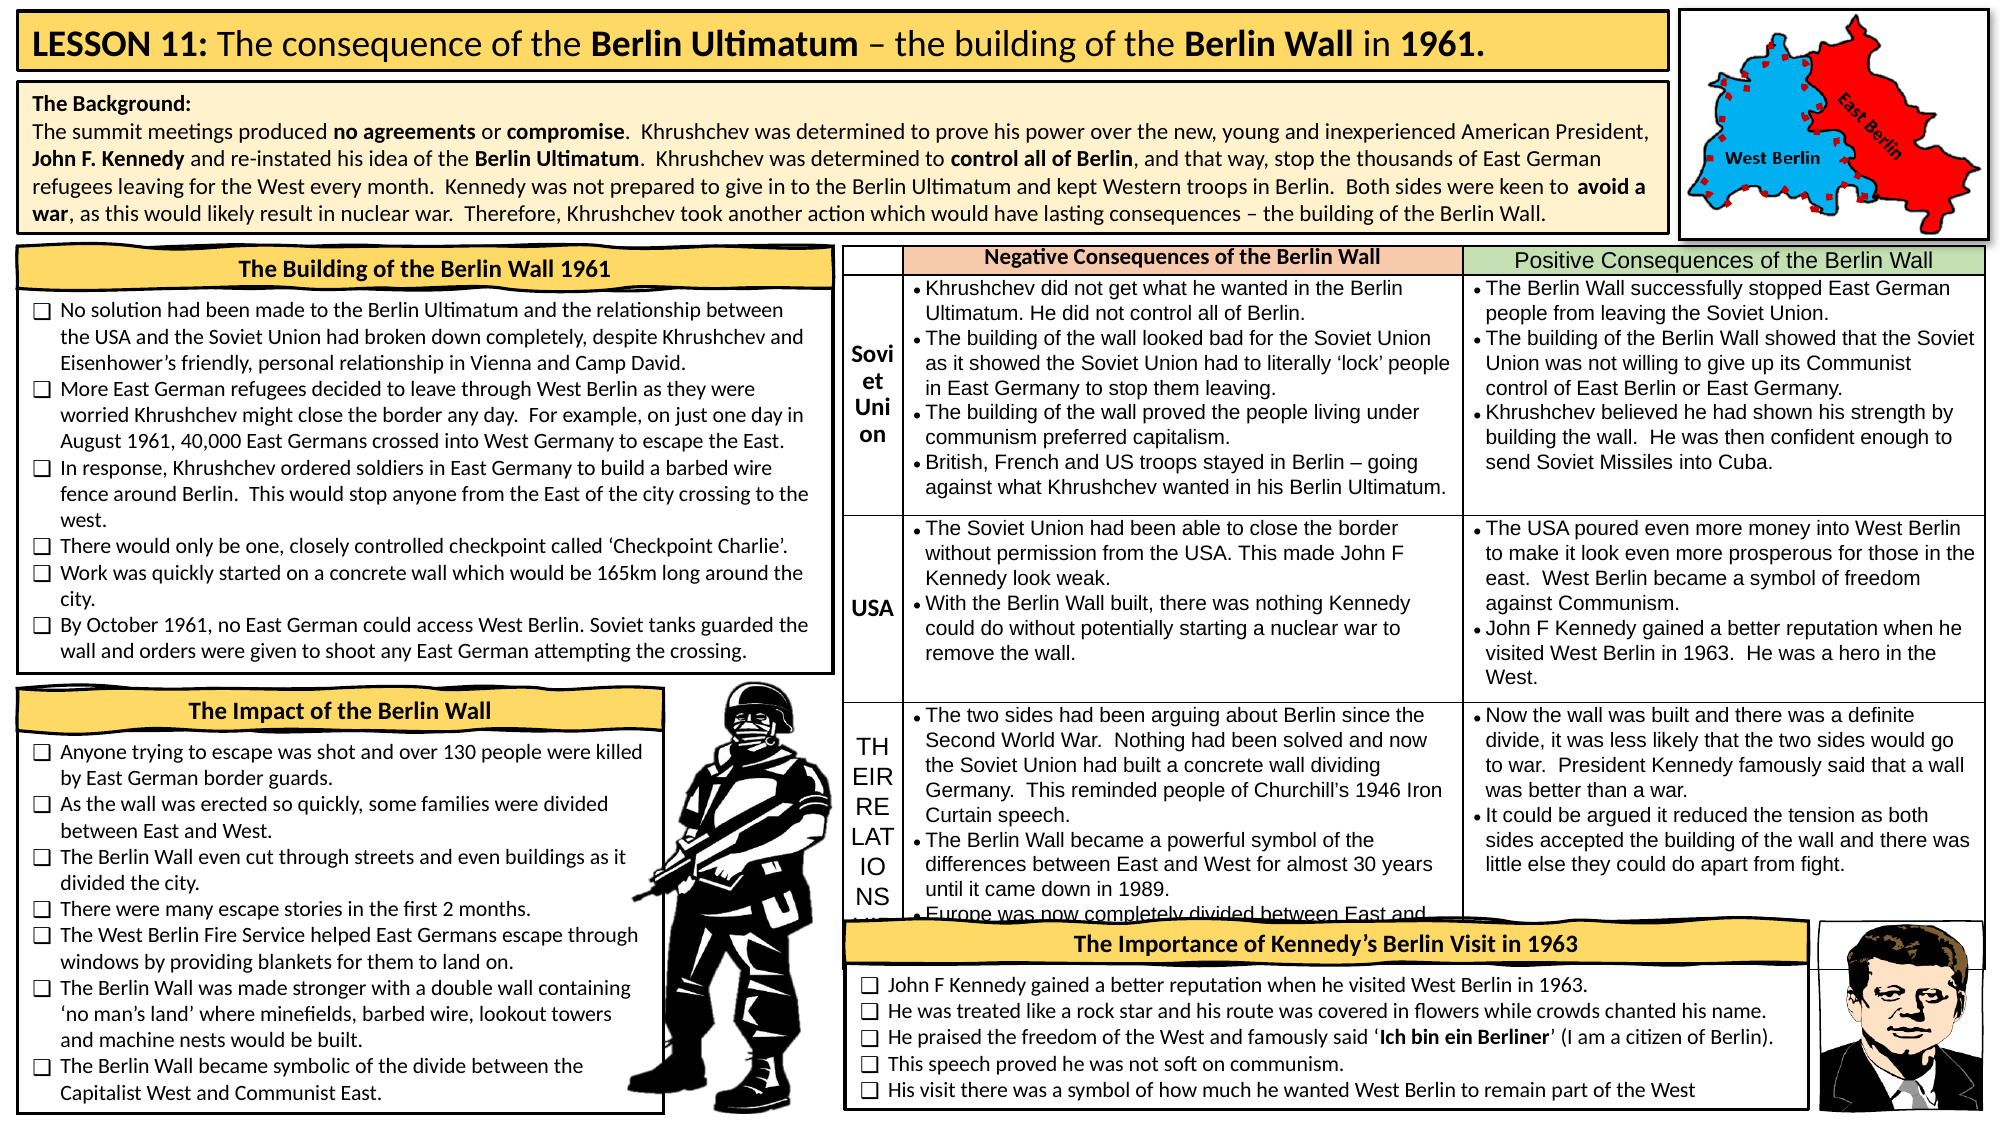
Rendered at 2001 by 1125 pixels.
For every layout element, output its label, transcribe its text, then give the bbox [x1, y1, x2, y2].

table_cell Soviet Union [844, 276, 902, 515]
table_cell Khrushchev did not get what he wanted in the Berlin Ultimatum. He did not control all of Berlin. The building of the wall looked bad for the Soviet Union as it showed the Soviet Union had to literally ‘lock’ people in East Germany to stop them leaving. The building of the wall proved the people living under communism preferred capitalism. British, French and US troops stayed in Berlin – going against what Khrushchev wanted in his Berlin Ultimatum. [904, 276, 1462, 515]
text_box John F Kennedy gained a better reputation when he visited West Berlin in 1963. He was treated like a rock star and his route was covered in flowers while crowds chanted his name. He praised the freedom of the West and famously said ‘Ich bin ein Berliner’ (I am a citizen of Berlin). This speech proved he was not soft on communism. His visit there was a symbol of how much he wanted West Berlin to remain part of the West [845, 963, 1809, 1110]
table_cell USA [844, 516, 902, 702]
picture [1819, 920, 1983, 1111]
text_box No solution had been made to the Berlin Ultimatum and the relationship between the USA and the Soviet Union had broken down completely, despite Khrushchev and Eisenhower’s friendly, personal relationship in Vienna and Camp David. More East German refugees decided to leave through West Berlin as they were worried Khrushchev might close the border any day. For example, on just one day in August 1961, 40,000 East Germans crossed into West Germany to escape the East. In response, Khrushchev ordered soldiers in East Germany to build a barbed wire fence around Berlin. This would stop anyone from the East of the city crossing to the west. There would only be one, closely controlled checkpoint called ‘Checkpoint Charlie’. Work was quickly started on a concrete wall which would be 165km long around the city. By October 1961, no East German could access West Berlin. Soviet tanks guarded the wall and orders were given to shoot any East German attempting the crossing. [17, 287, 834, 674]
table_cell THEIR RELATIONSHIP [844, 703, 902, 921]
text_box The Impact of the Berlin Wall [17, 684, 620, 735]
table_cell The USA poured even more money into West Berlin to make it look even more prosperous for those in the east. West Berlin became a symbol of freedom against Communism. John F Kennedy gained a better reputation when he visited West Berlin in 1963. He was a hero in the West. [1464, 516, 1984, 702]
picture [625, 677, 834, 1115]
picture [1680, 10, 1988, 239]
table_header [844, 247, 902, 274]
table_cell The Berlin Wall successfully stopped East German people from leaving the Soviet Union. The building of the Berlin Wall showed that the Soviet Union was not willing to give up its Communist control of East Berlin or East Germany. Khrushchev believed he had shown his strength by building the wall. He was then confident enough to send Soviet Missiles into Cuba. [1464, 276, 1984, 515]
text_box Anyone trying to escape was shot and over 130 people were killed by East German border guards. As the wall was erected so quickly, some families were divided between East and West. The Berlin Wall even cut through streets and even buildings as it divided the city. There were many escape stories in the first 2 months. The West Berlin Fire Service helped East Germans escape through windows by providing blankets for them to land on. The Berlin Wall was made stronger with a double wall containing ‘no man’s land’ where minefields, barbed wire, lookout towers and machine nests would be built. The Berlin Wall became symbolic of the divide between the Capitalist West and Communist East. [17, 729, 620, 1114]
table_cell The two sides had been arguing about Berlin since the Second World War. Nothing had been solved and now the Soviet Union had built a concrete wall dividing Germany. This reminded people of Churchill’s 1946 Iron Curtain speech. The Berlin Wall became a powerful symbol of the differences between East and West for almost 30 years until it came down in 1989. Europe was now completely divided between East and West. This division was literal with the Berlin Wall. [904, 703, 1462, 923]
table_header Negative Consequences of the Berlin Wall [904, 247, 1462, 274]
text_box The Background: The summit meetings produced no agreements or compromise. Khrushchev was determined to prove his power over the new, young and inexperienced American President, John F. Kennedy and re-instated his idea of the Berlin Ultimatum. Khrushchev was determined to control all of Berlin, and that way, stop the thousands of East German refugees leaving for the West every month. Kennedy was not prepared to give in to the Berlin Ultimatum and kept Western troops in Berlin. Both sides were keen to avoid a war, as this would likely result in nuclear war. Therefore, Khrushchev took another action which would have lasting consequences – the building of the Berlin Wall. [17, 81, 1669, 234]
table_cell Now the wall was built and there was a definite divide, it was less likely that the two sides would go to war. President Kennedy famously said that a wall was better than a war. It could be argued it reduced the tension as both sides accepted the building of the wall and there was little else they could do apart from fight. [1464, 703, 1984, 969]
table_cell The Soviet Union had been able to close the border without permission from the USA. This made John F Kennedy look weak. With the Berlin Wall built, there was nothing Kennedy could do without potentially starting a nuclear war to remove the wall. [904, 516, 1462, 702]
text_box The Importance of Kennedy’s Berlin Visit in 1963 [843, 917, 1809, 966]
text_box The Building of the Berlin Wall 1961 [16, 243, 834, 292]
text_box LESSON 11: The consequence of the Berlin Ultimatum – the building of the Berlin Wall in 1961. [17, 10, 1669, 71]
table_header Positive Consequences of the Berlin Wall [1464, 247, 1984, 274]
